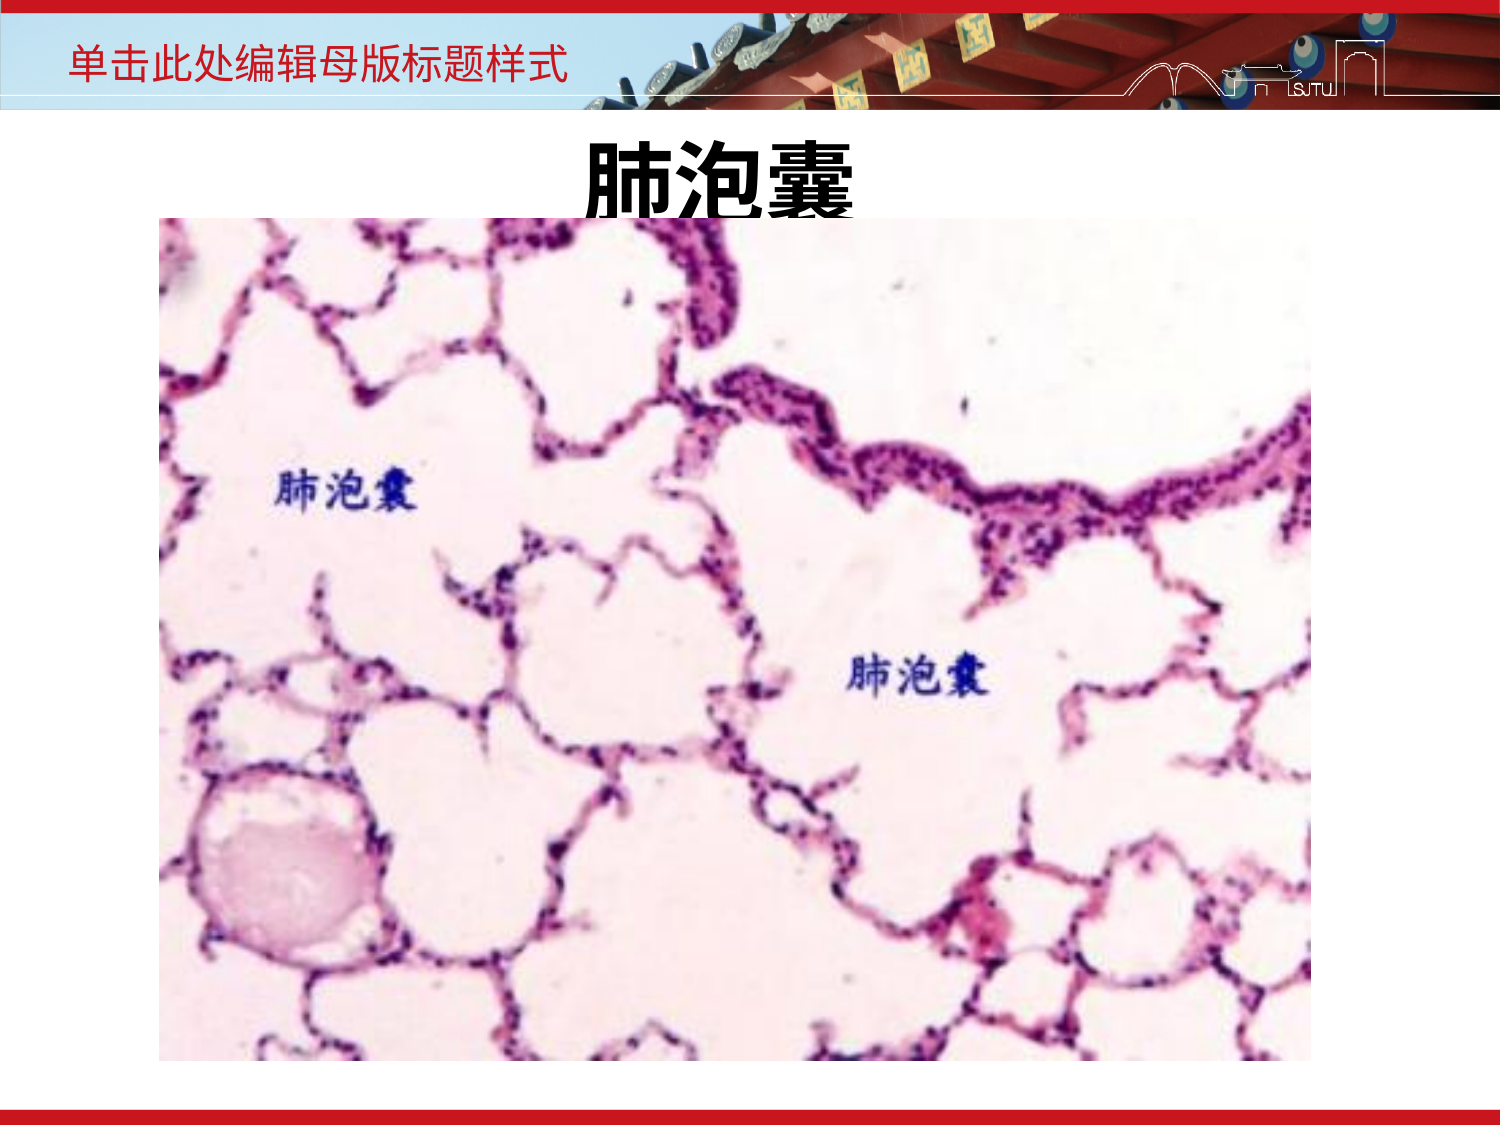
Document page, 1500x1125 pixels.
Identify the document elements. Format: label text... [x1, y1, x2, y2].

picture [159, 218, 1311, 1061]
list 肺泡囊 [567, 97, 940, 218]
picture [0, 0, 1500, 110]
